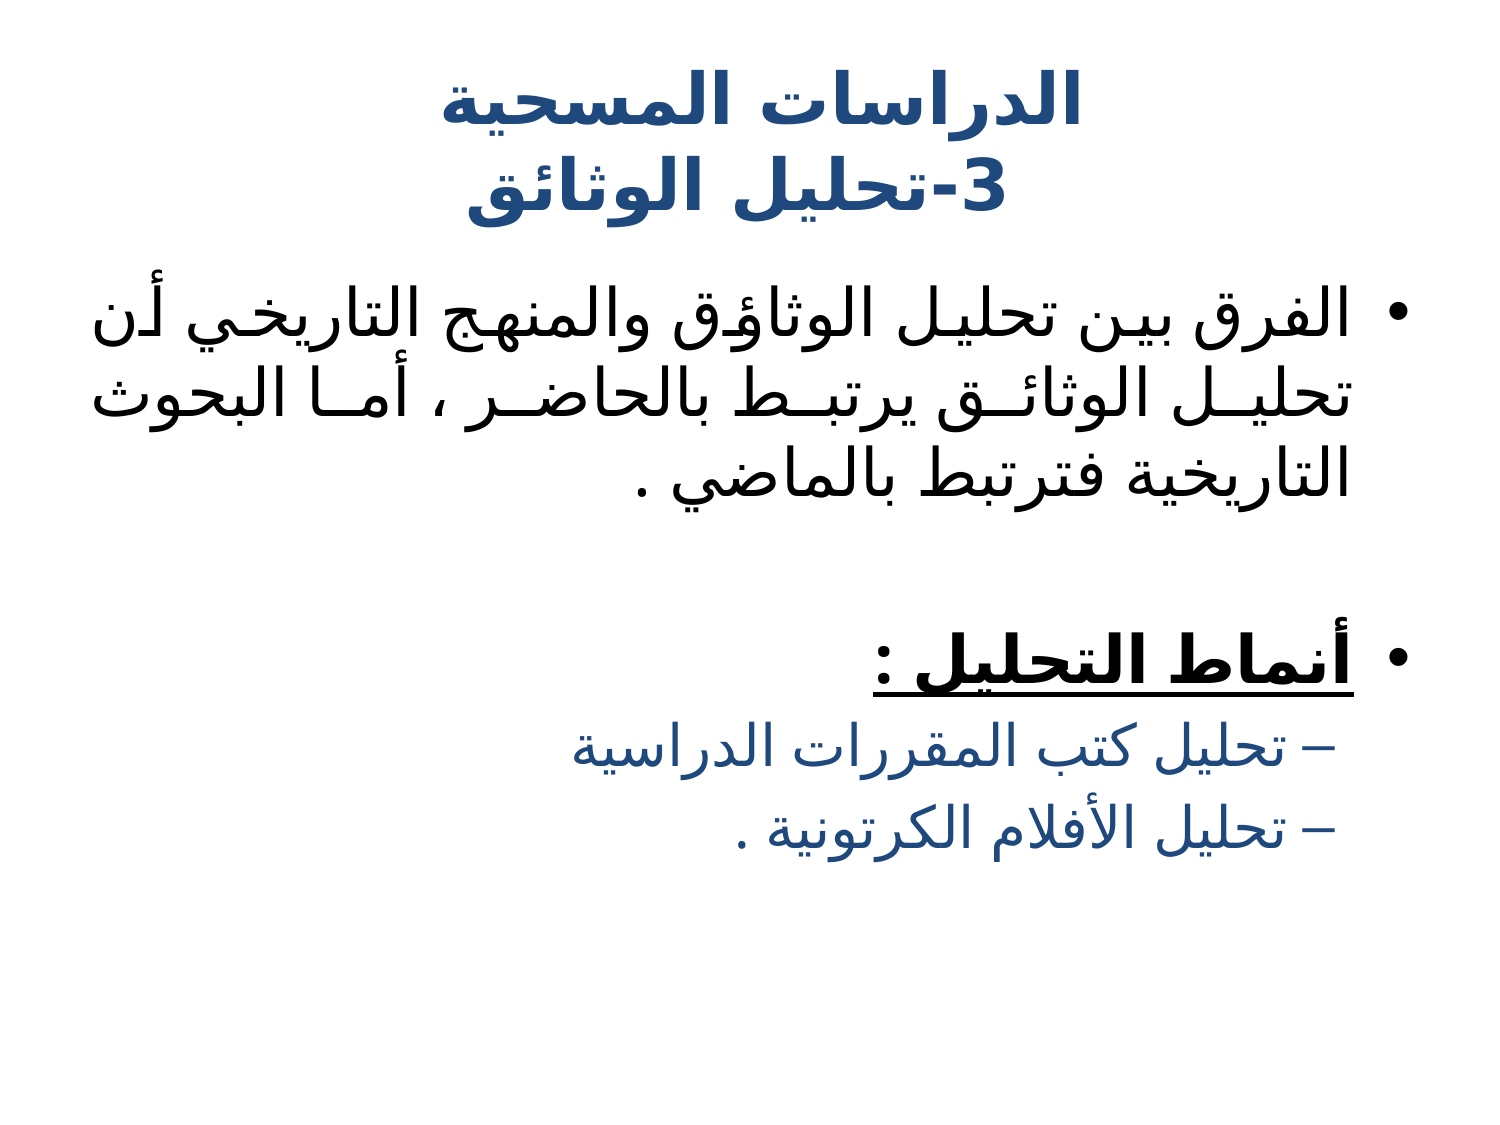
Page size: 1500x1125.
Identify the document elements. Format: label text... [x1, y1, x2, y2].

title الدراسات المسحية 3-تحليل الوثائق [75, 45, 1425, 233]
list الفرق بين تحليل الوثاؤق والمنهج التاريخي أن تحليل الوثائق يرتبط بالحاضر ، أما البحوث التاريخية فترتبط بالماضي . أنماط التحليل : تحليل كتب المقررات الدراسية تحليل الأفلام الكرتونية . [75, 262, 1425, 1005]
